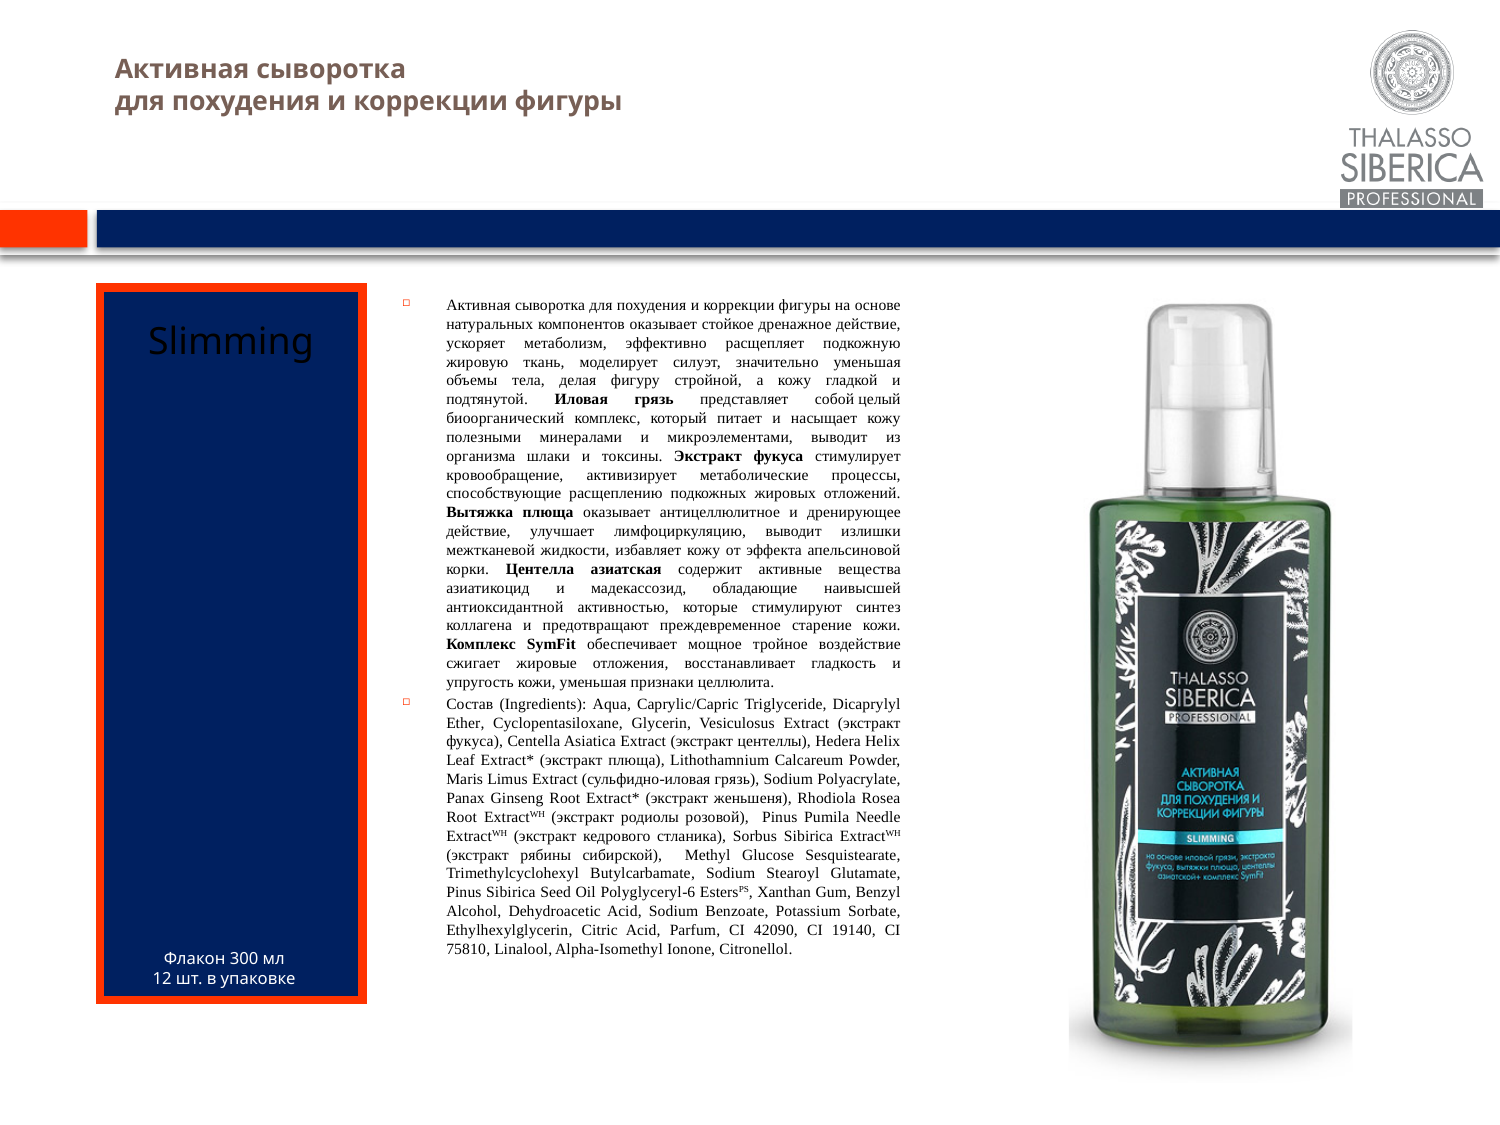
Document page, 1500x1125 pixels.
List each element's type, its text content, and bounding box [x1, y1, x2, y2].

list Slimming [96, 283, 367, 1004]
picture [1340, 30, 1485, 208]
picture [1068, 278, 1353, 1083]
text_box Флакон 300 мл 12 шт. в упаковке [100, 940, 349, 996]
title Активная сыворотка для похудения и коррекции фигуры [99, 44, 1334, 188]
list Активная сыворотка для похудения и коррекции фигуры на основе натуральных компонентов оказывает стойкое дренажное действие, ускоряет метаболизм, эффективно расщепляет подкожную жировую ткань, моделирует силуэт, значительно уменьшая объемы тела, делая фигуру стройной, а кожу гладкой и подтянутой. Иловая грязь представляет собой целый биоорганический комплекс, который питает и насыщает кожу полезными минералами и микроэлементами, выводит из организма шлаки и токсины. Экстракт фукуса стимулирует кровообращение, активизирует метаболические процессы, способствующие расщеплению подкожных жировых отложений. Вытяжка плюща оказывает антицеллюлитное и дренирующее действие, улучшает лимфоциркуляцию, выводит излишки межтканевой жидкости, избавляет кожу от эффекта апельсиновой корки. Центелла азиатская содержит активные вещества азиатикоцид и мадекассозид, обладающие наивысшей антиоксидантной активностью, которые стимулируют синтез коллагена и предотвращают преждевременное старение кожи. Комплекс SymFit обеспечивает мощное тройное воздействие сжигает жировые отложения, восстанавливает гладкость и упругость кожи, уменьшая признаки целлюлита. Состав (Ingredients): Aqua, Caprylic/Capric Triglyceride, Dicaprylyl Ether, Cyclopentasiloxane, Glycerin, Vesiculosus Extract (экстракт фукуса), Centella Asiatica Extract (экстракт центеллы), Hedera Helix Leaf Extract* (экстракт плюща), Lithothamnium Calcareum Powder, Maris Limus Extract (сульфидно-иловая грязь), Sodium Polyacrylate, Panax Ginseng Root Extract* (экстракт женьшеня), Rhodiola Rosea Root ExtractWH (экстракт родиолы розовой), Pinus Pumila Needle ExtractWH (экстракт кедрового стланика), Sorbus Sibirica ExtractWH (экстракт рябины сибирской), Methyl Glucose Sesquistearate, Trimethylcyclohexyl Butylcarbamate, Sodium Stearoyl Glutamate, Pinus Sibirica Seed Oil Polyglyceryl-6 EstersPS, Xanthan Gum, Benzyl Alcohol, Dehydroacetic Acid, Sodium Benzoate, Potassium Sorbate, Ethylhexylglycerin, Citric Acid, Parfum, CI 42090, CI 19140, CI 75810, Linalool, Alpha-Isomethyl Ionone, Citronellol. [387, 287, 916, 1013]
